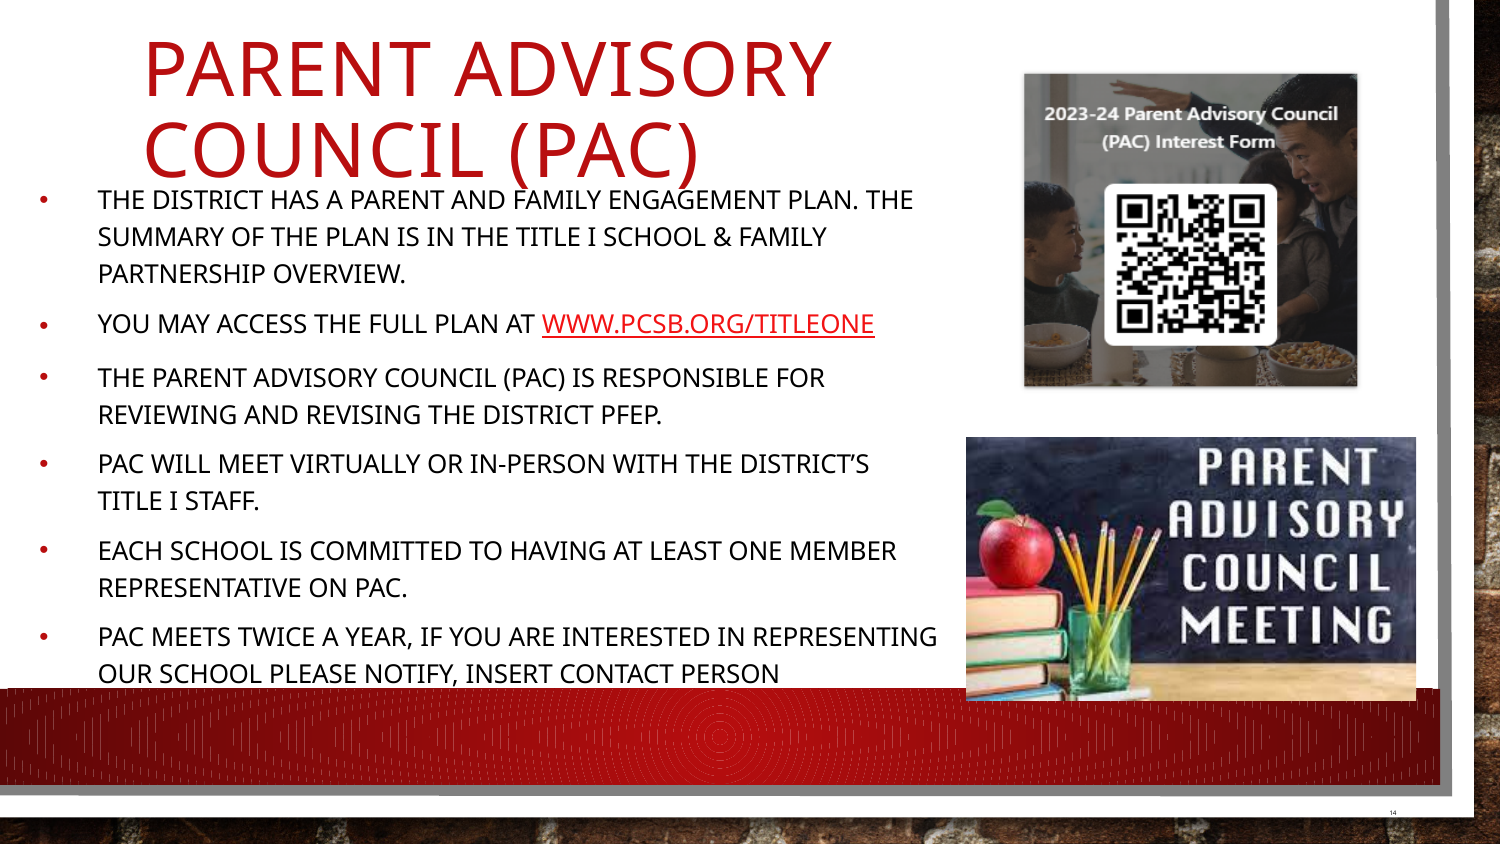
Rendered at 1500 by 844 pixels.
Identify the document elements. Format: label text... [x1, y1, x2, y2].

list The District has a Parent and Family Engagement Plan. The summary of the plan is in the Title I School & Family Partnership Overview. You may access the full plan at www.pcsb.org/titleone The Parent Advisory Council (PAC) is responsible for reviewing and revising the District PFEP. PAC will meet virtually or in-person with the district’s Title I staff. Each school is committed to having at least one member representative on PAC. PAC meets twice a year, if you are interested in representing our school please notify, Insert contact person [12, 170, 947, 710]
picture [988, 37, 1394, 407]
picture [965, 437, 1417, 701]
picture [0, 0, 1500, 844]
slide_number 14 [1333, 796, 1454, 830]
title Parent Advisory Council (PAC) [127, 20, 854, 170]
